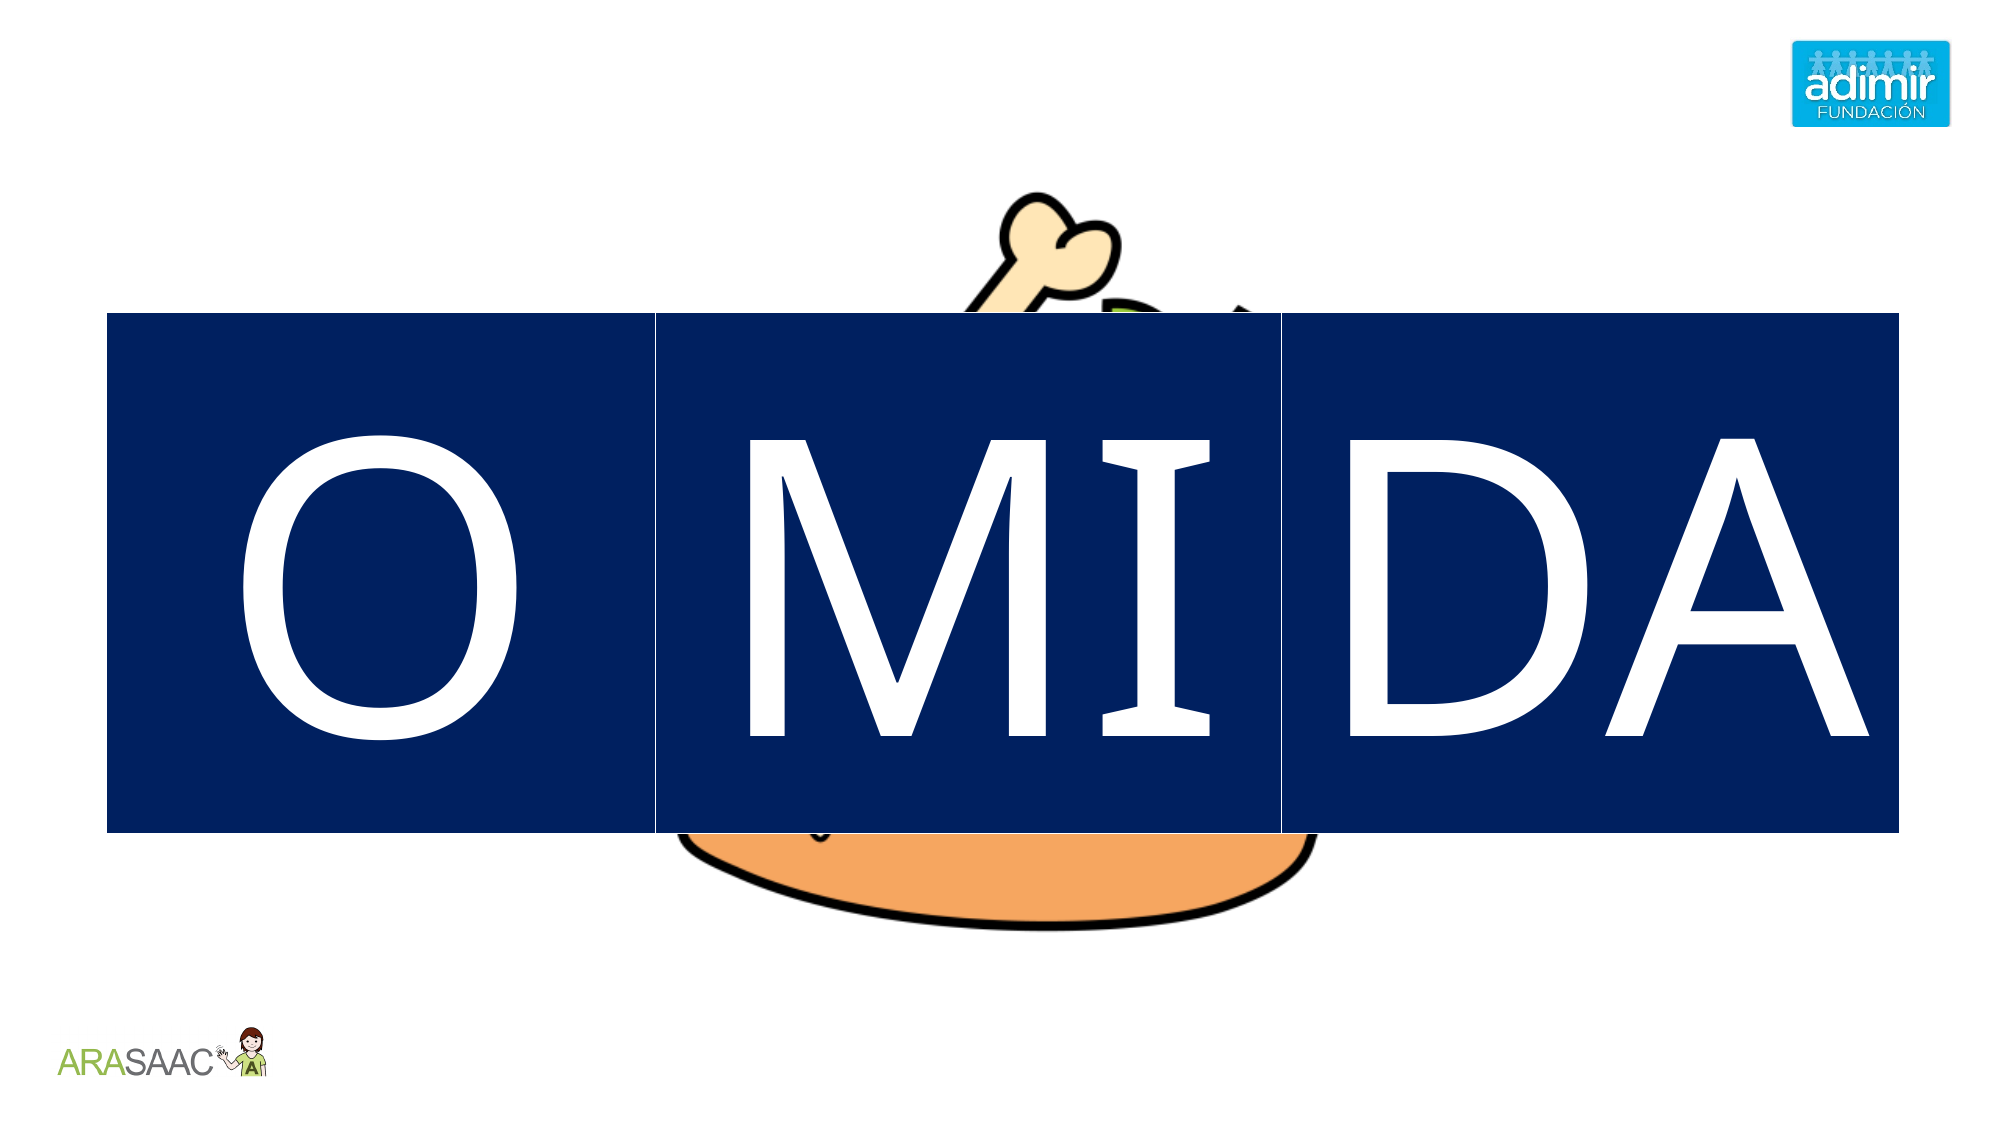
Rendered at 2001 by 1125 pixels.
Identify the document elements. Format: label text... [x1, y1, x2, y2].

picture [1920, 107, 1924, 117]
text_box CO [106, 312, 609, 834]
text_box DA [1391, 312, 1900, 834]
picture [1790, 37, 1952, 127]
picture [51, 1026, 273, 1078]
picture [1819, 107, 1825, 117]
picture [1806, 51, 1935, 100]
picture [609, 171, 1391, 954]
